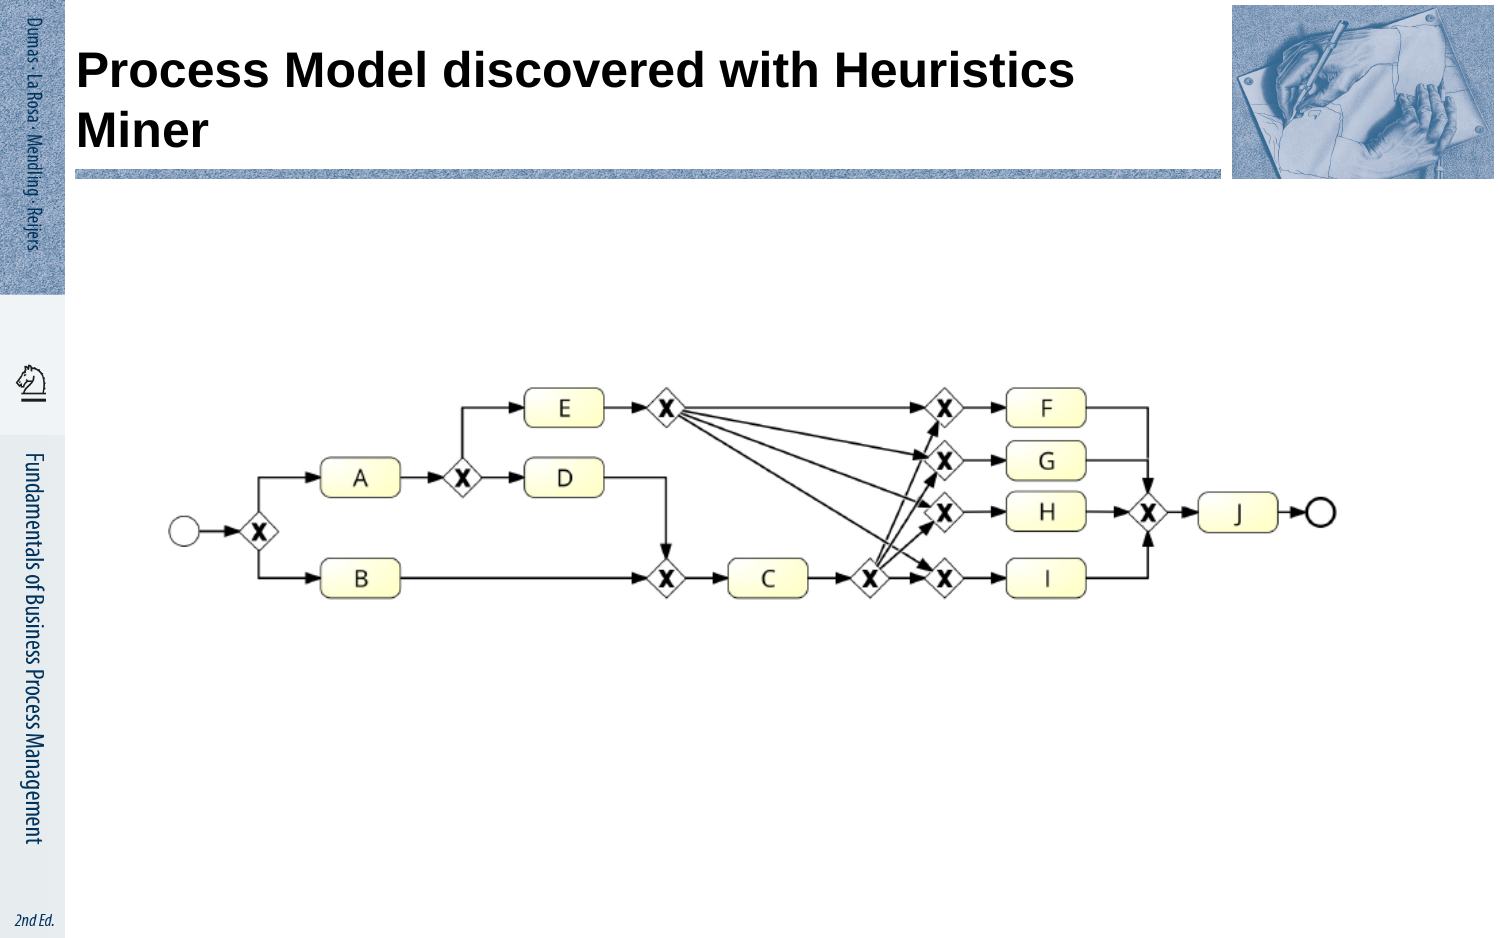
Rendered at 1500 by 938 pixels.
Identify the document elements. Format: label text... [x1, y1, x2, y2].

picture [155, 370, 1345, 624]
picture [75, 169, 1221, 179]
picture [1232, 5, 1494, 179]
picture [0, 0, 65, 938]
title Process Model discovered with Heuristics Miner [75, 22, 1198, 172]
